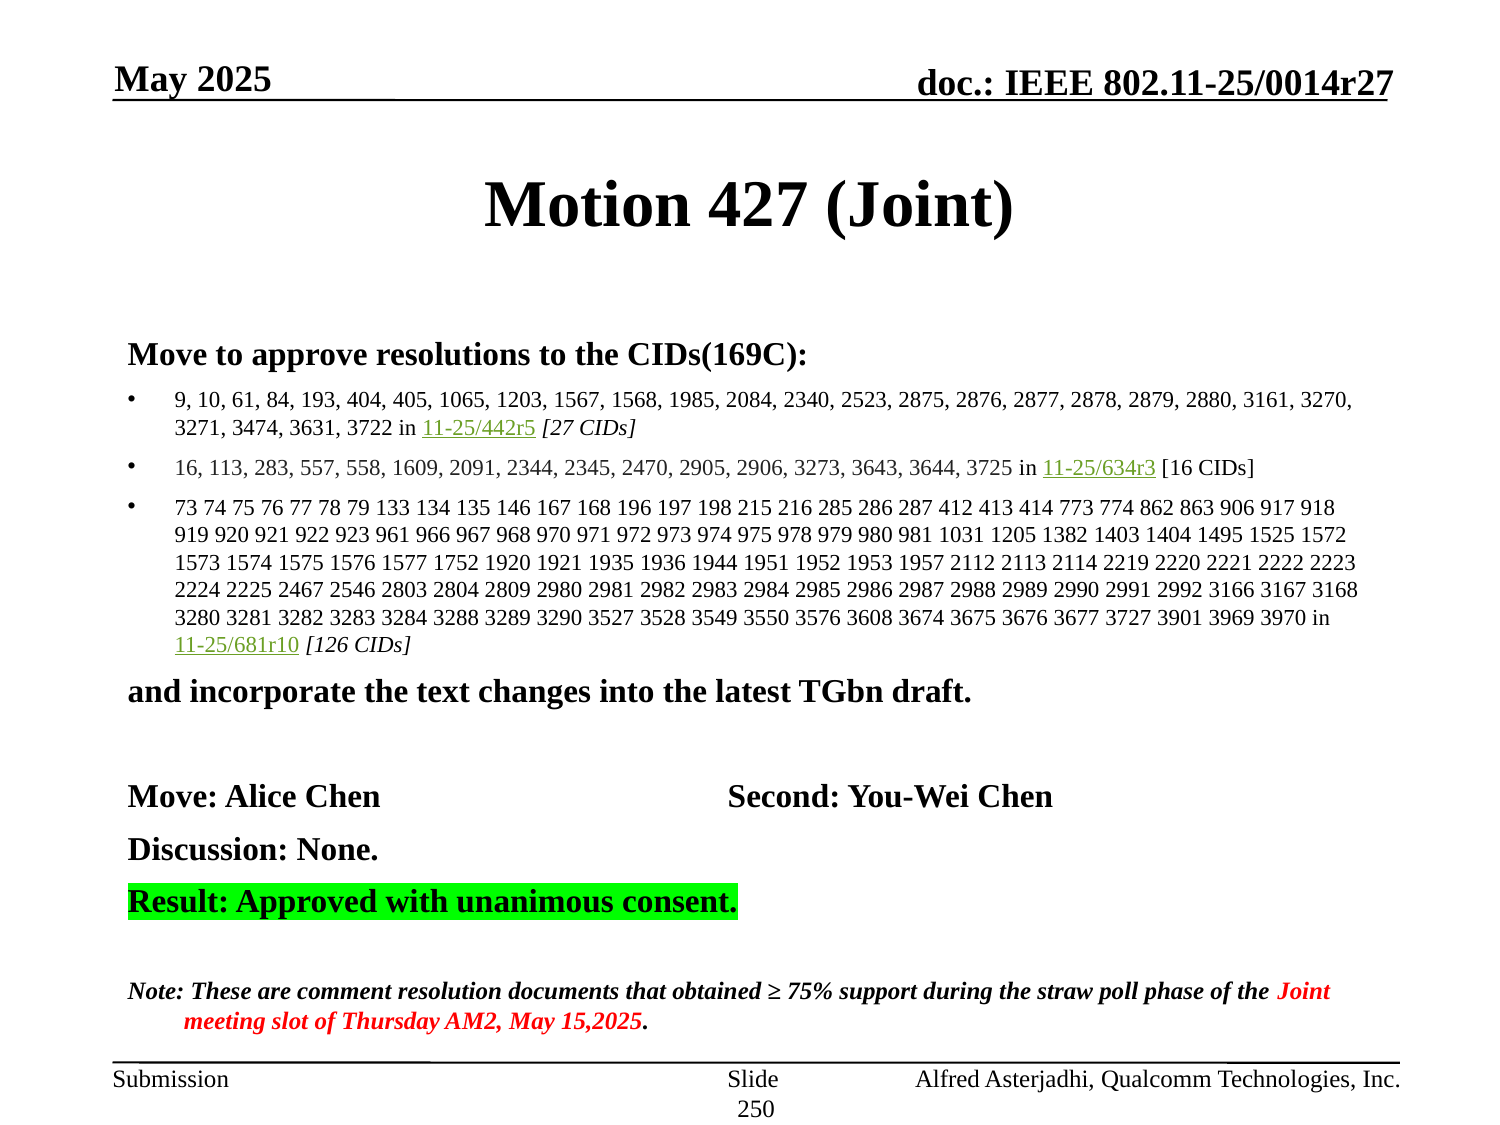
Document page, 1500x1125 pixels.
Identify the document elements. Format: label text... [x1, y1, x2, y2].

slide_number Slide 250 [712, 1061, 800, 1123]
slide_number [114, 54, 423, 100]
title Motion 427 (Joint) [112, 112, 1388, 288]
list Move to approve resolutions to the CIDs(169C): 9, 10, 61, 84, 193, 404, 405, 1065, 1203, 1567, 1568, 1985, 2084, 2340, 2523, 2875, 2876, 2877, 2878, 2879, 2880, 3161, 3270, 3271, 3474, 3631, 3722 in 11-25/442r5 [27 CIDs] 16, 113, 283, 557, 558, 1609, 2091, 2344, 2345, 2470, 2905, 2906, 3273, 3643, 3644, 3725 in 11-25/634r3 [16 CIDs] 73 74 75 76 77 78 79 133 134 135 146 167 168 196 197 198 215 216 285 286 287 412 413 414 773 774 862 863 906 917 918 919 920 921 922 923 961 966 967 968 970 971 972 973 974 975 978 979 980 981 1031 1205 1382 1403 1404 1495 1525 1572 1573 1574 1575 1576 1577 1752 1920 1921 1935 1936 1944 1951 1952 1953 1957 2112 2113 2114 2219 2220 2221 2222 2223 2224 2225 2467 2546 2803 2804 2809 2980 2981 2982 2983 2984 2985 2986 2987 2988 2989 2990 2991 2992 3166 3167 3168 3280 3281 3282 3283 3284 3288 3289 3290 3527 3528 3549 3550 3576 3608 3674 3675 3676 3677 3727 3901 3969 3970 in 11-25/681r10 [126 CIDs] and incorporate the text changes into the latest TGbn draft. Move: Alice Chen Second: You-Wei Chen Discussion: None. Result: Approved with unanimous consent. Note: These are comment resolution documents that obtained ≥ 75% support during the straw poll phase of the Joint meeting slot of Thursday AM2, May 15,2025. [112, 324, 1388, 1063]
footer Alfred Asterjadhi, Qualcomm Technologies, Inc. [878, 1061, 1402, 1093]
